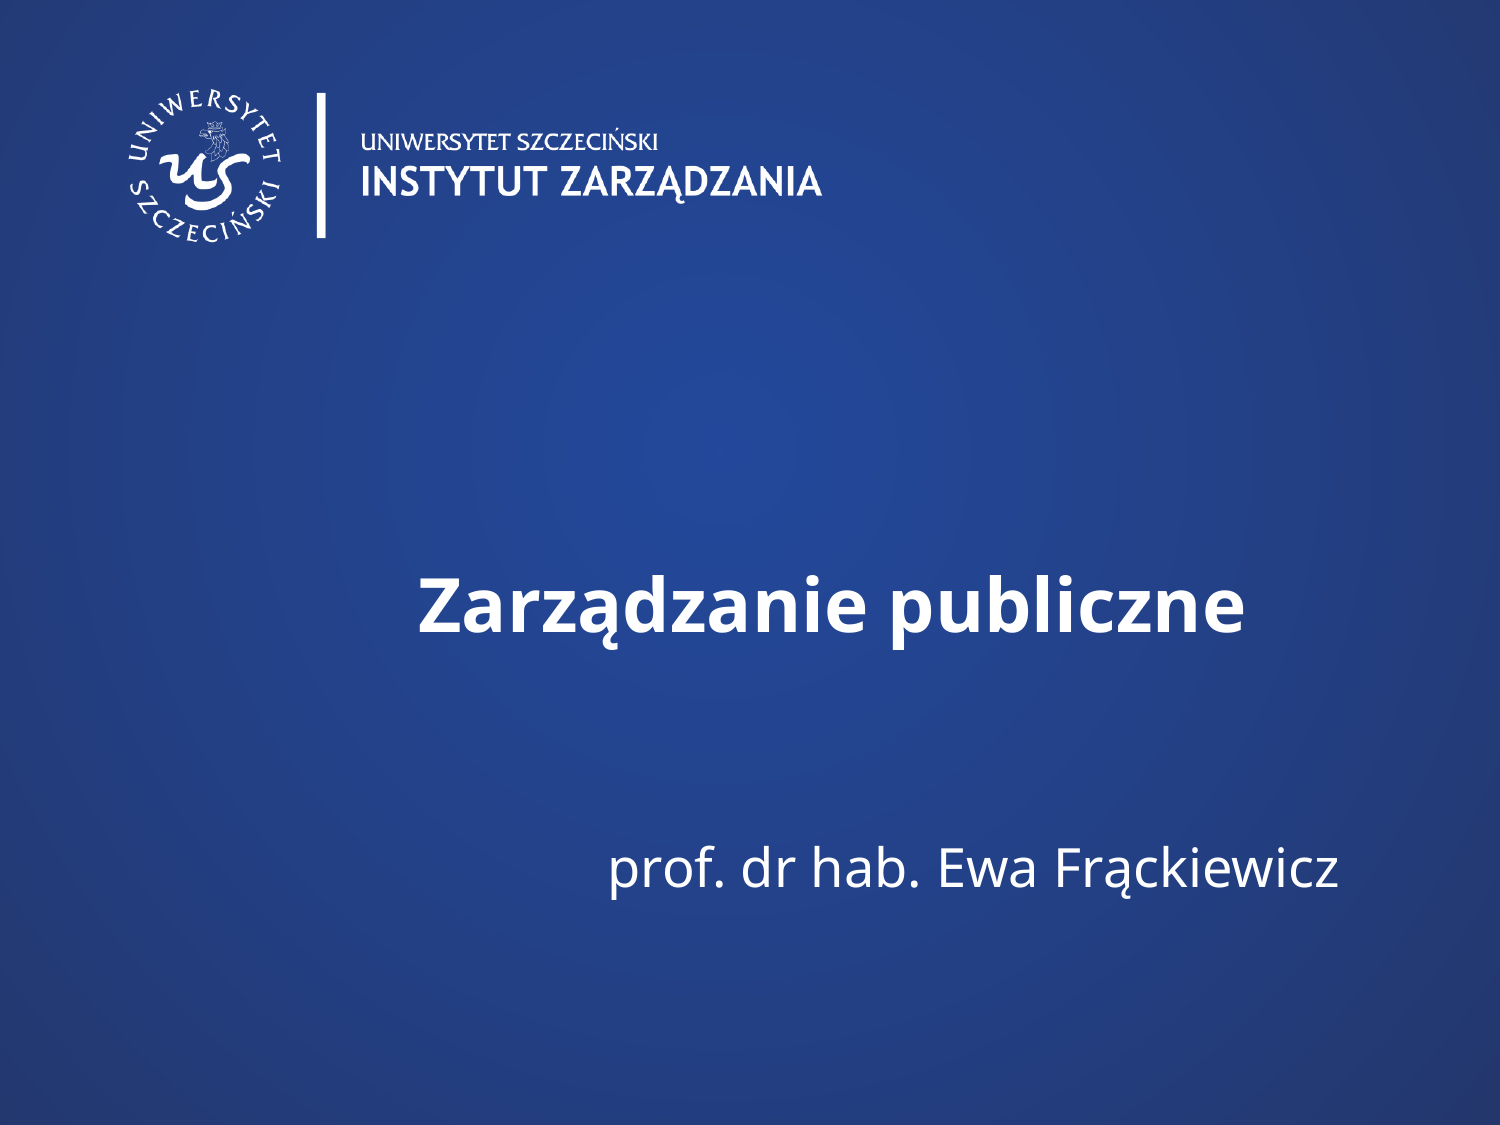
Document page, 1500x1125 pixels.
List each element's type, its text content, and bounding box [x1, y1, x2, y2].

text_box Zarządzanie publiczne prof. dr hab. Ewa Frąckiewicz [324, 338, 1341, 1035]
picture [0, 0, 1500, 1125]
